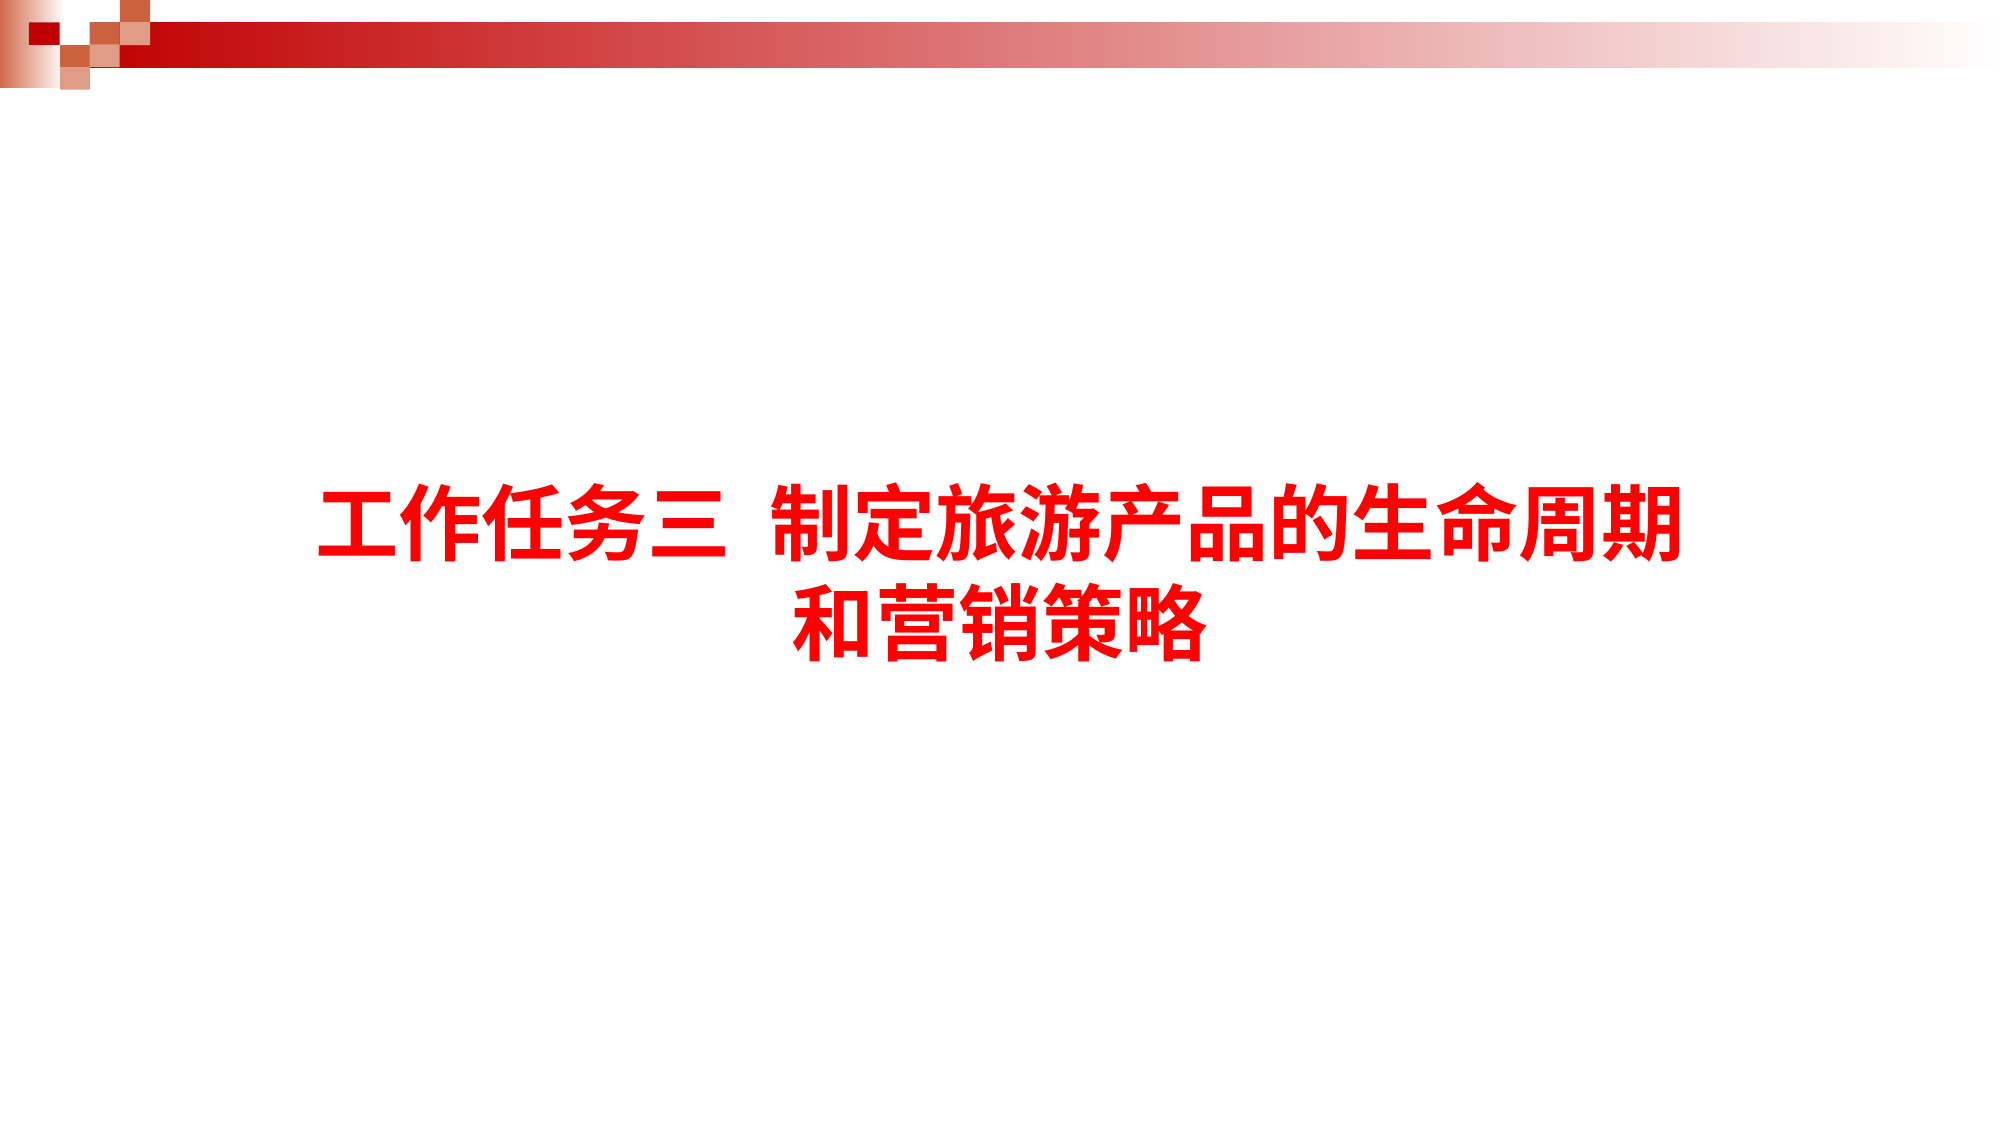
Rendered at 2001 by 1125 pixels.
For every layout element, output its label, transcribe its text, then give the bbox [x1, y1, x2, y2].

text_box 工作任务三 制定旅游产品的生命周期 和营销策略 [61, 463, 1939, 679]
